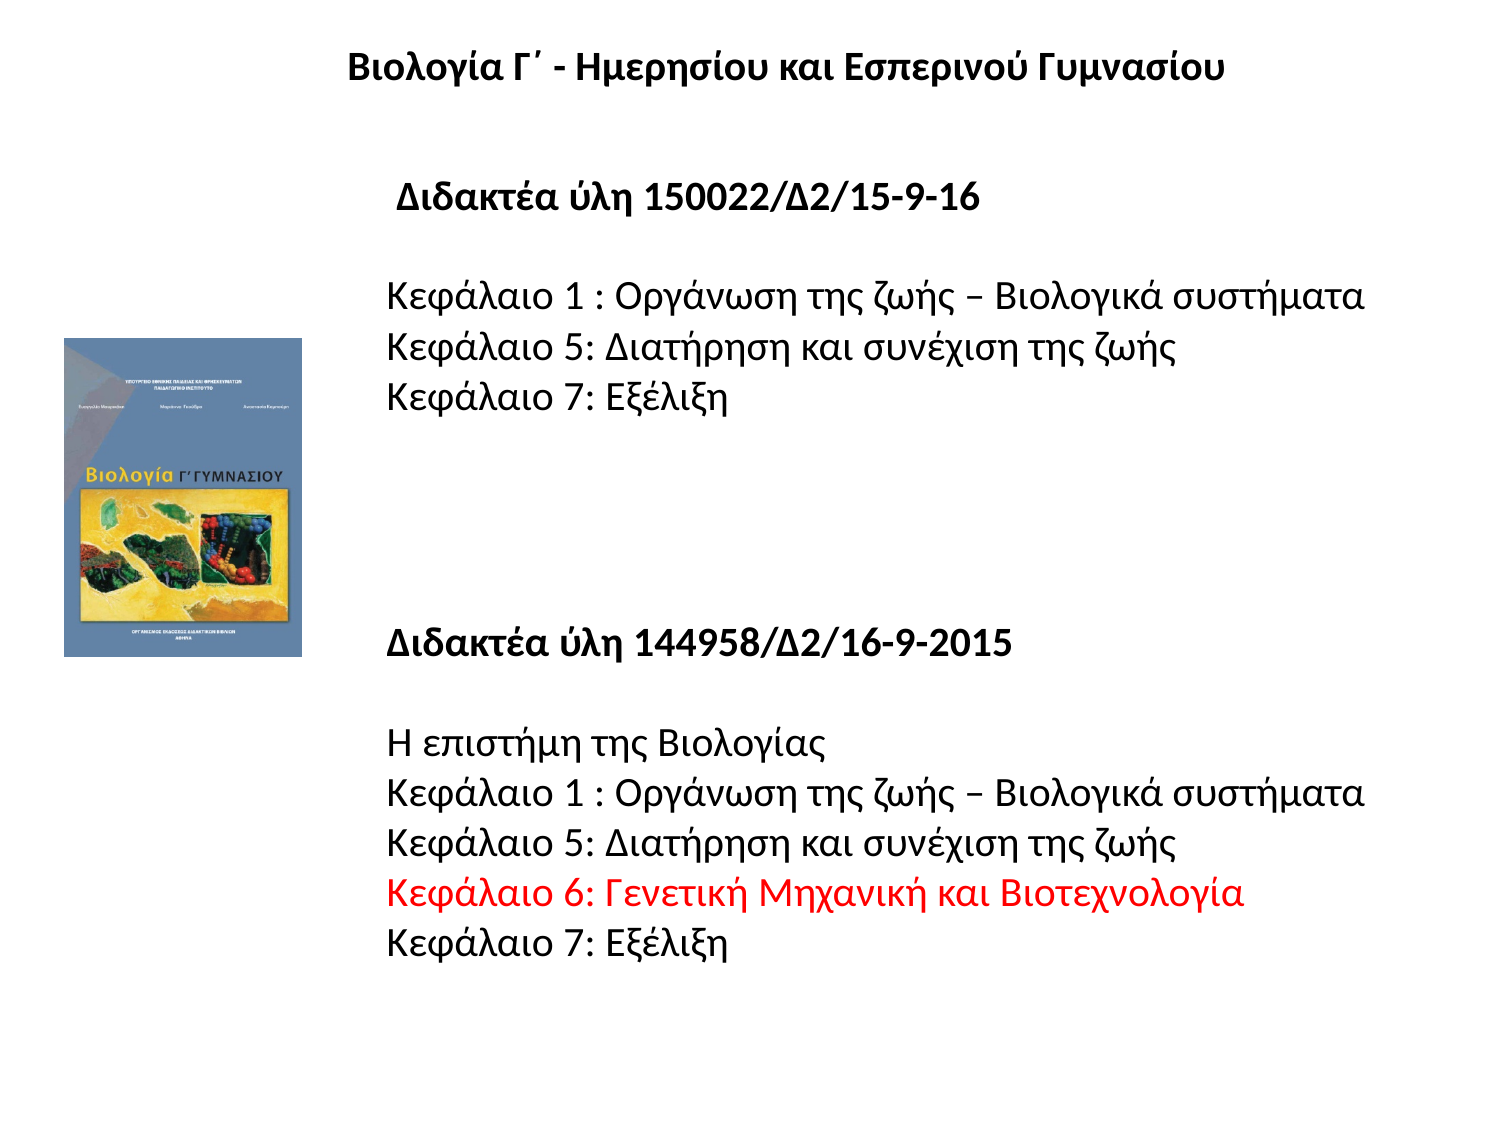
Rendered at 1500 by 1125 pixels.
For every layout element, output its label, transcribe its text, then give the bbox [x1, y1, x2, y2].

text_box Διδακτέα ύλη 150022/Δ2/15-9-16 Κεφάλαιο 1 : Οργάνωση της ζωής – Βιολογικά συστήματα Κεφάλαιο 5: Διατήρηση και συνέχιση της ζωής Κεφάλαιο 7: Εξέλιξη [371, 160, 1424, 426]
text_box Βιολογία Γ΄ - Ημερησίου και Εσπερινού Γυμνασίου [332, 30, 1242, 146]
text_box Διδακτέα ύλη 144958/Δ2/16-9-2015 Η επιστήμη της Βιολογίας Κεφάλαιο 1 : Οργάνωση της ζωής – Βιολογικά συστήματα Κεφάλαιο 5: Διατήρηση και συνέχιση της ζωής Κεφάλαιο 6: Γενετική Μηχανική και Βιοτεχνολογία Κεφάλαιο 7: Εξέλιξη [371, 607, 1388, 973]
picture [64, 337, 302, 658]
